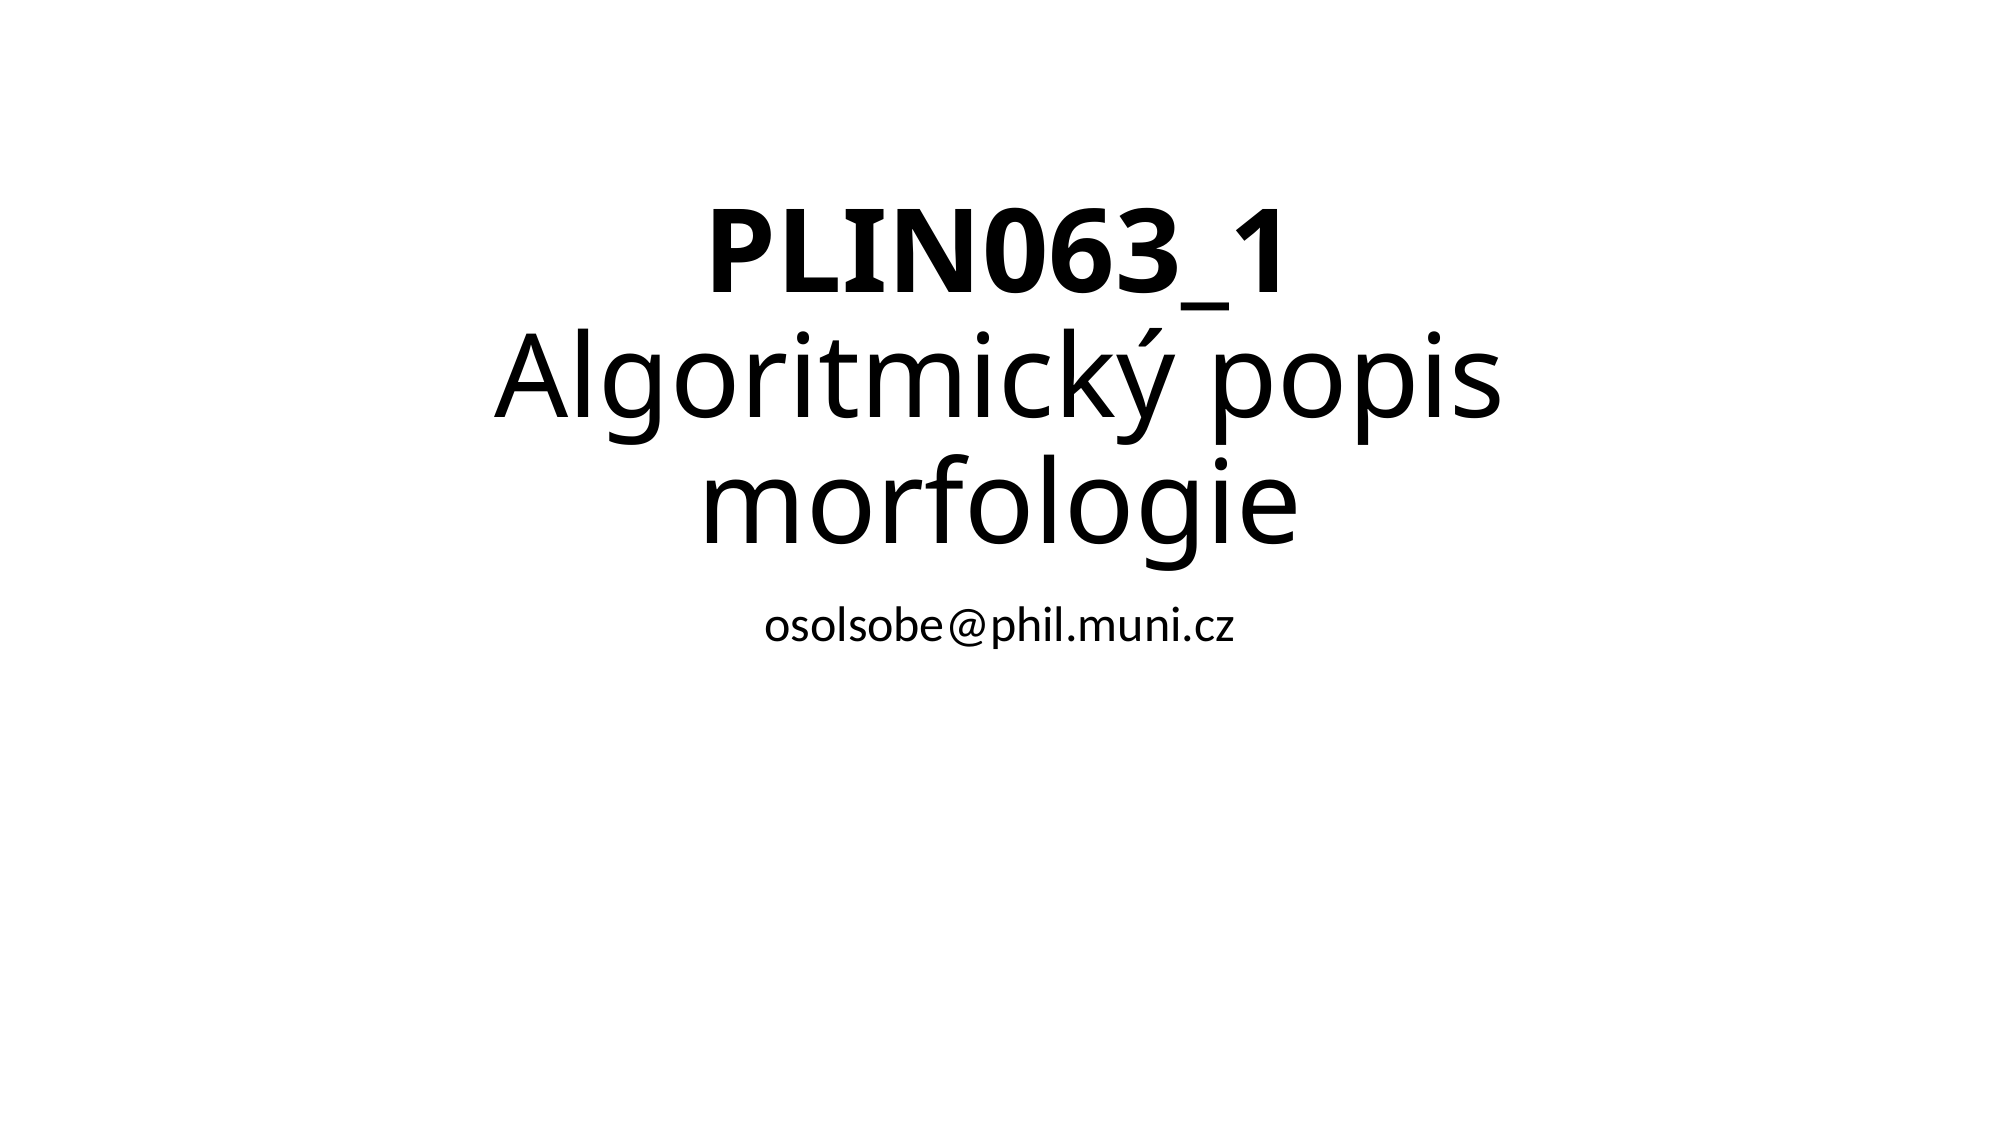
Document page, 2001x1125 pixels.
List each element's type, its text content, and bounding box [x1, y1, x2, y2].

title PLIN063_1 Algoritmický popis morfologie [249, 184, 1750, 576]
subtitle osolsobe@phil.muni.cz [249, 590, 1750, 863]
